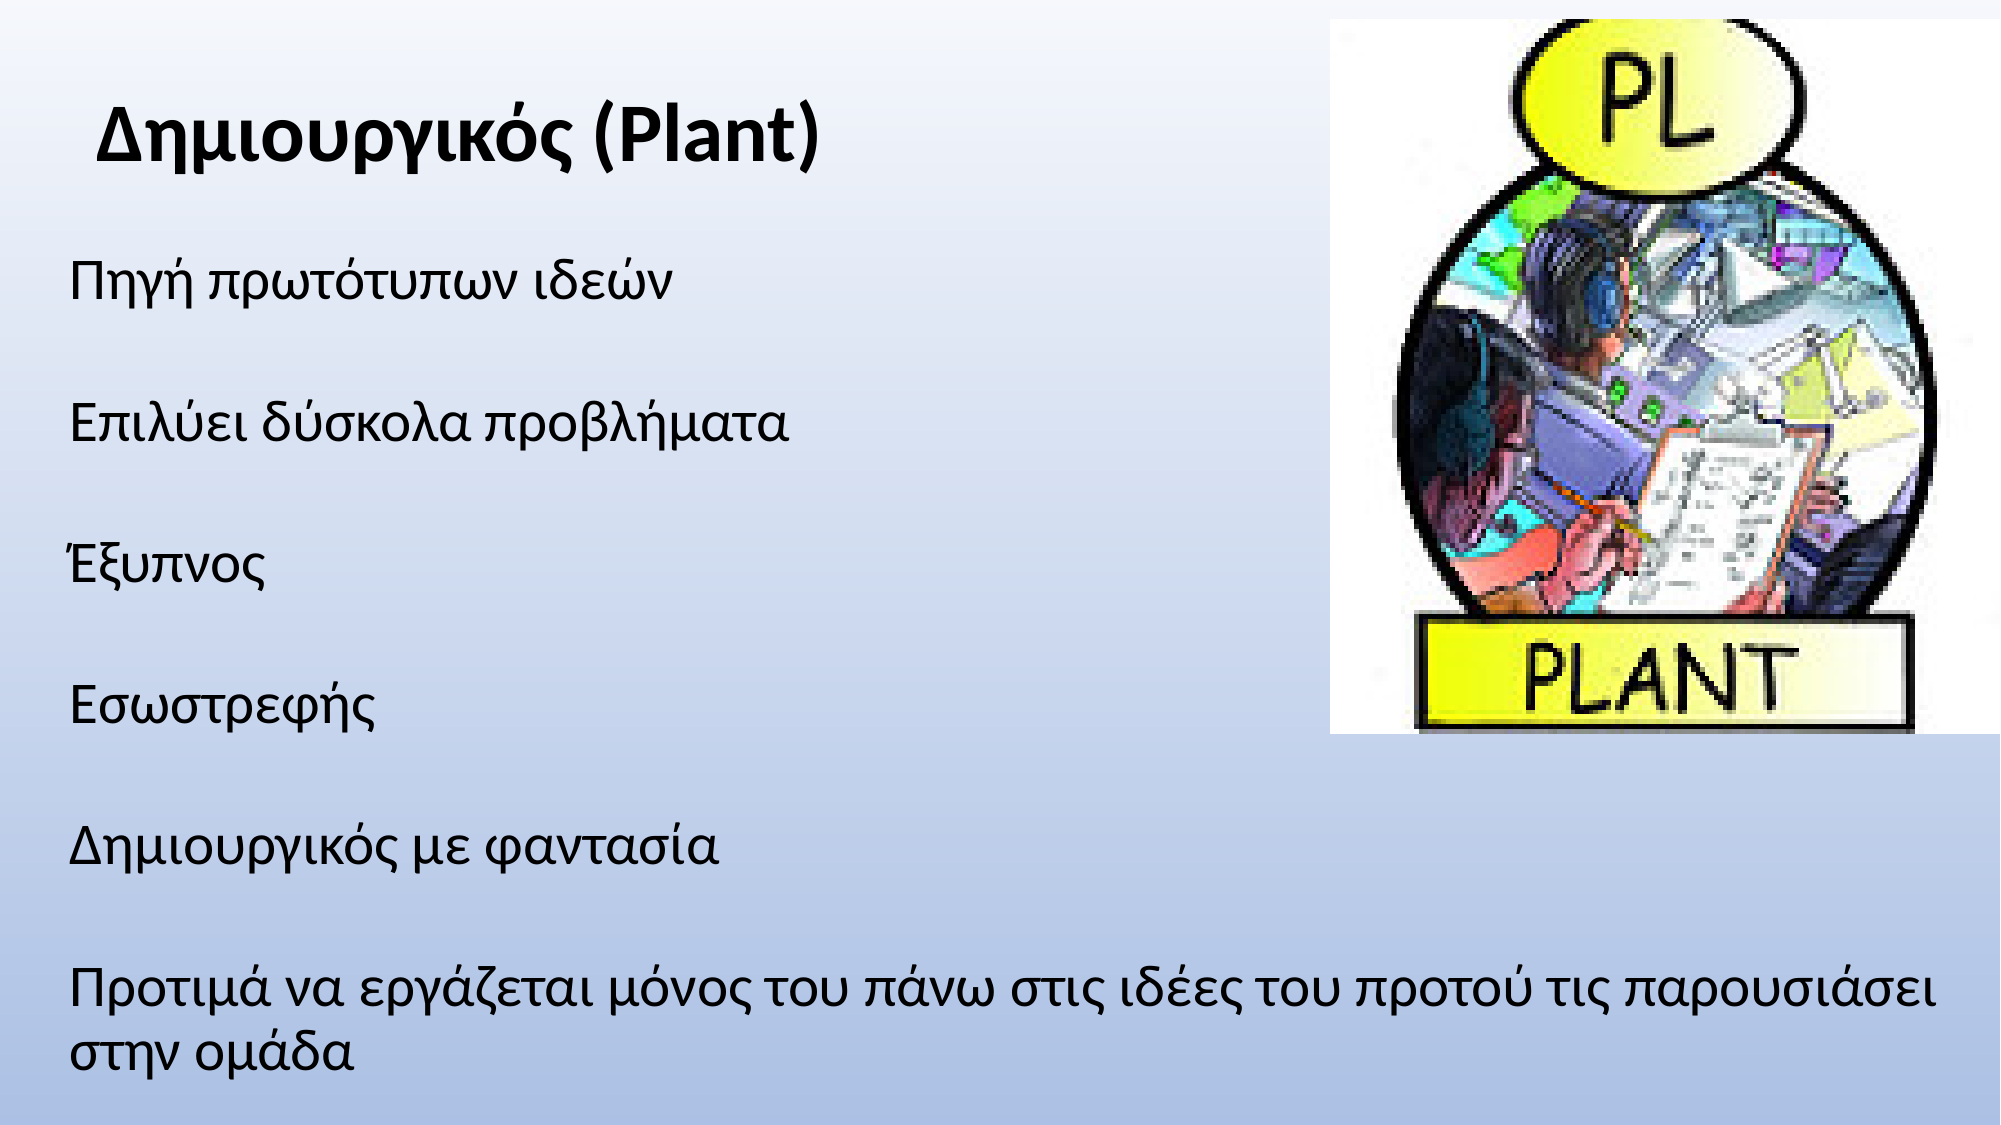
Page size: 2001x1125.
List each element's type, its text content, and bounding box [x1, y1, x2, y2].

picture [1330, 19, 2000, 734]
title Δημιουργικός (Plant) [81, 0, 1375, 188]
list Πηγή πρωτότυπων ιδεών Επιλύει δύσκολα προβλήματα Έξυπνος Εσωστρεφής Δημιουργικός με φαντασία Προτιμά να εργάζεται μόνος του πάνω στις ιδέες του προτού τις παρουσιάσει στην ομάδα [54, 200, 1967, 1094]
